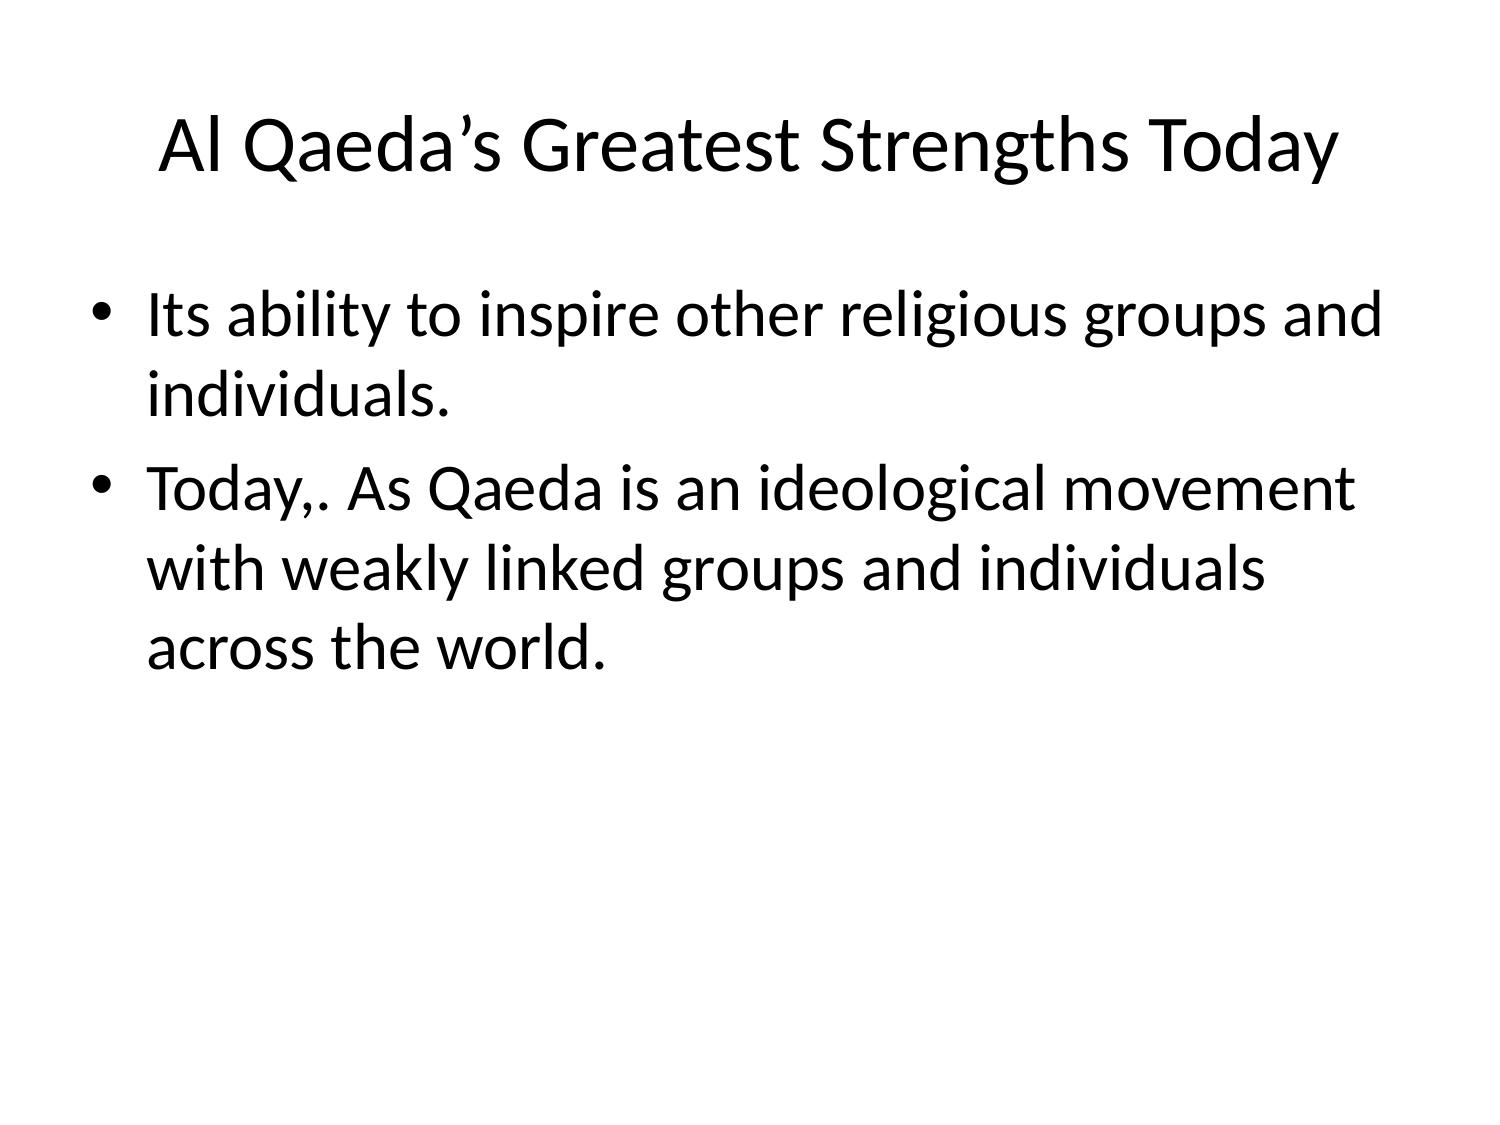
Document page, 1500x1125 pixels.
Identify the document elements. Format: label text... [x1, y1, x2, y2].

title Al Qaeda’s Greatest Strengths Today [75, 45, 1425, 233]
list Its ability to inspire other religious groups and individuals. Today,. As Qaeda is an ideological movement with weakly linked groups and individuals across the world. [75, 262, 1425, 1005]
